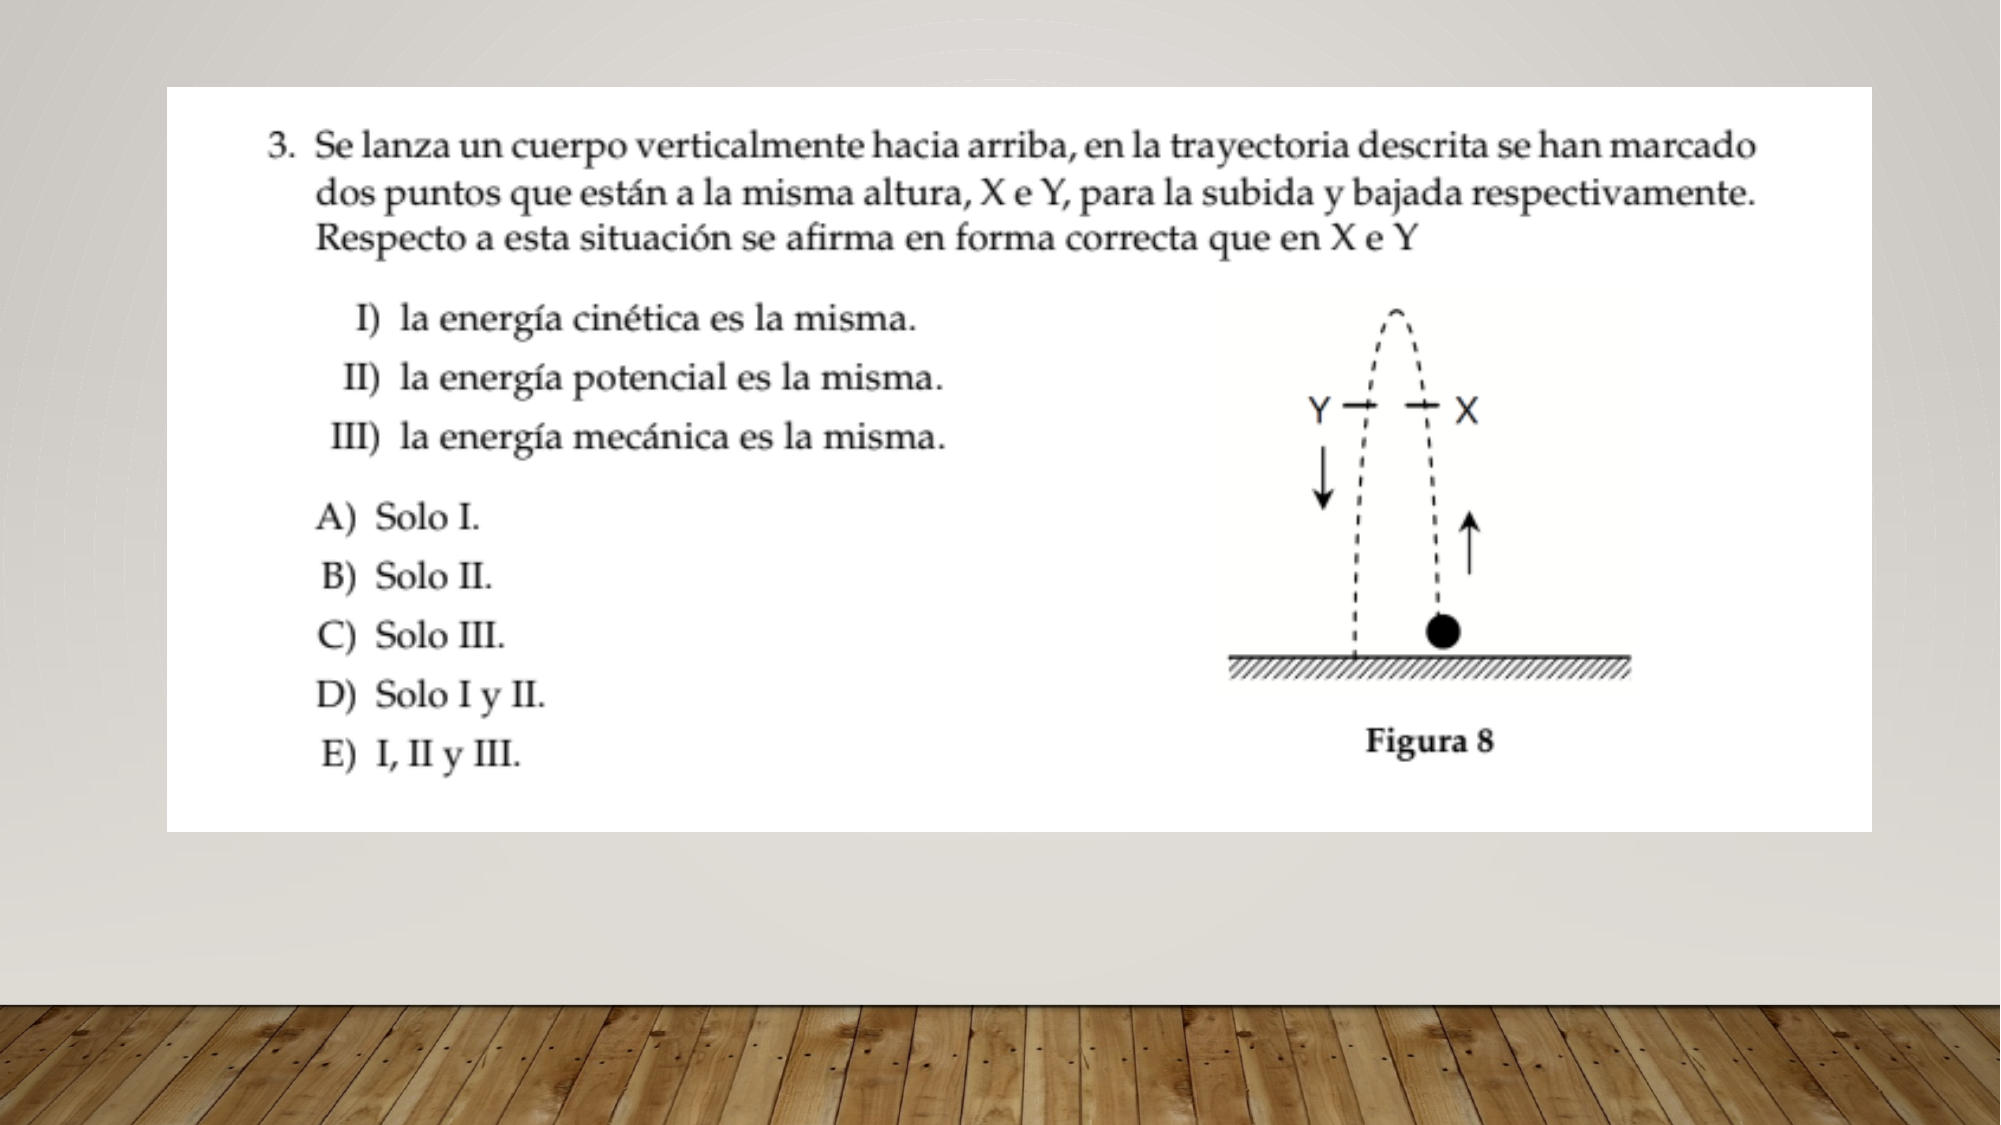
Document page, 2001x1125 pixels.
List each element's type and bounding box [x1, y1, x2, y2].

picture [166, 87, 1872, 832]
picture [0, 1005, 2000, 1125]
